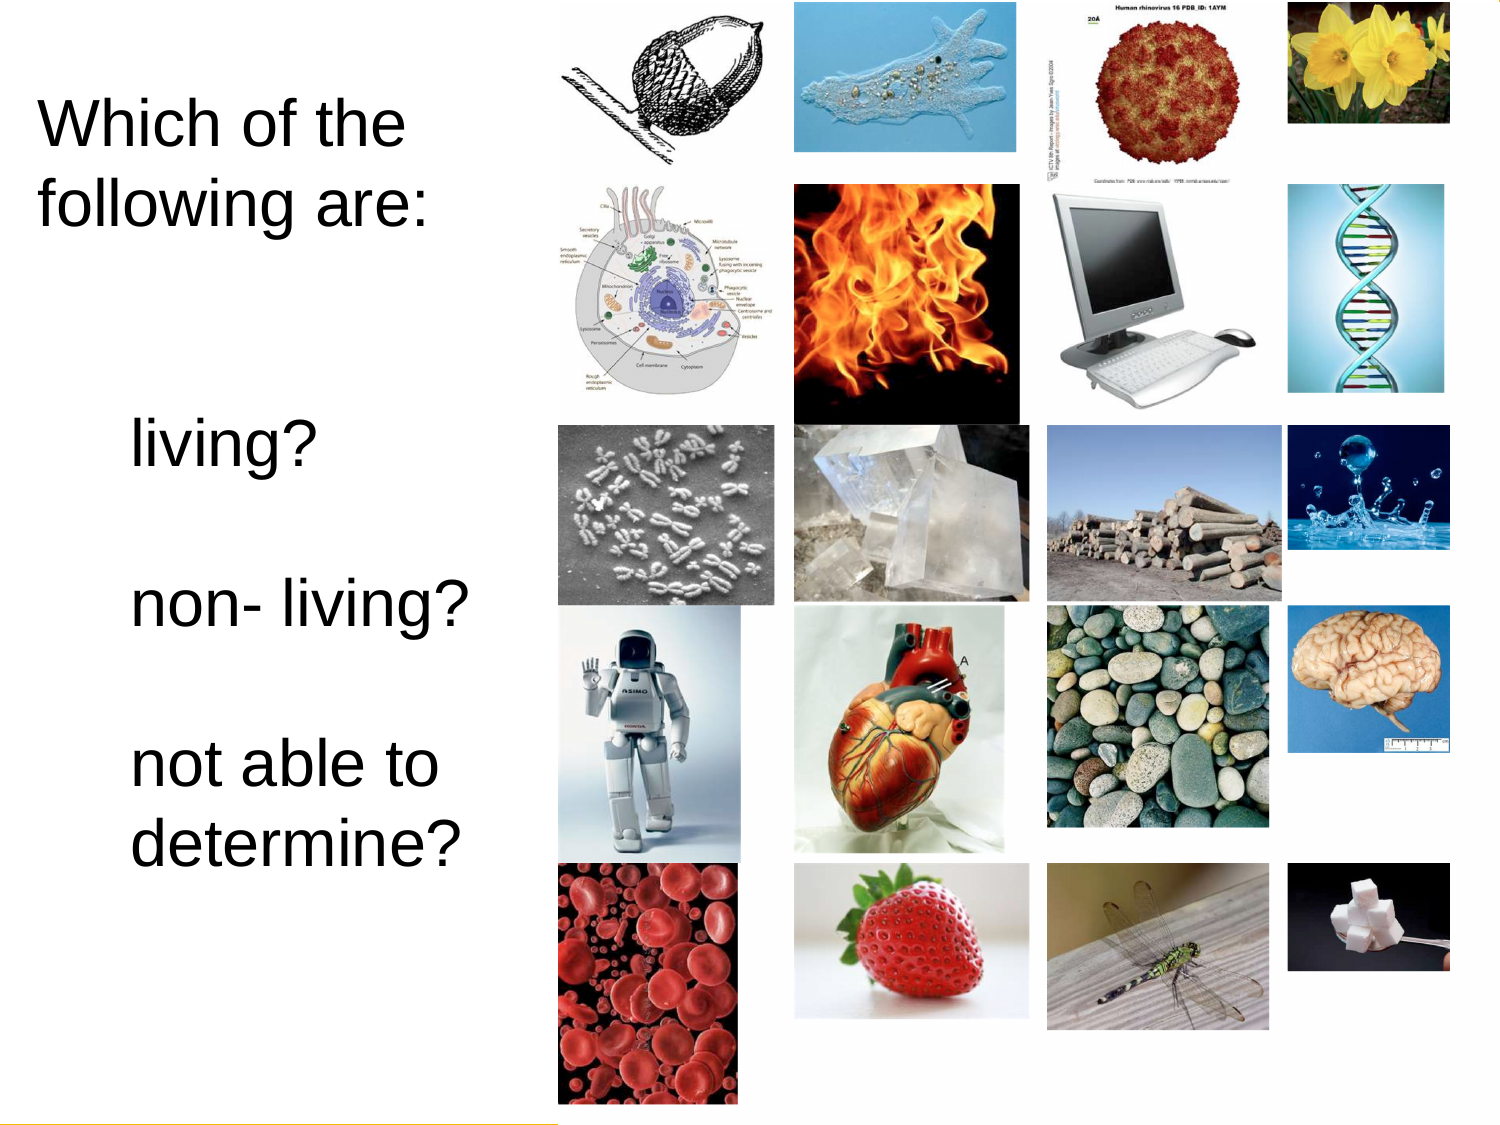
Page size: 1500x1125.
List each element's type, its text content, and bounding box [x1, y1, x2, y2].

text_box Which of the following are: living? non- living? not able to determine? [22, 72, 540, 888]
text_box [558, 2, 1500, 1125]
